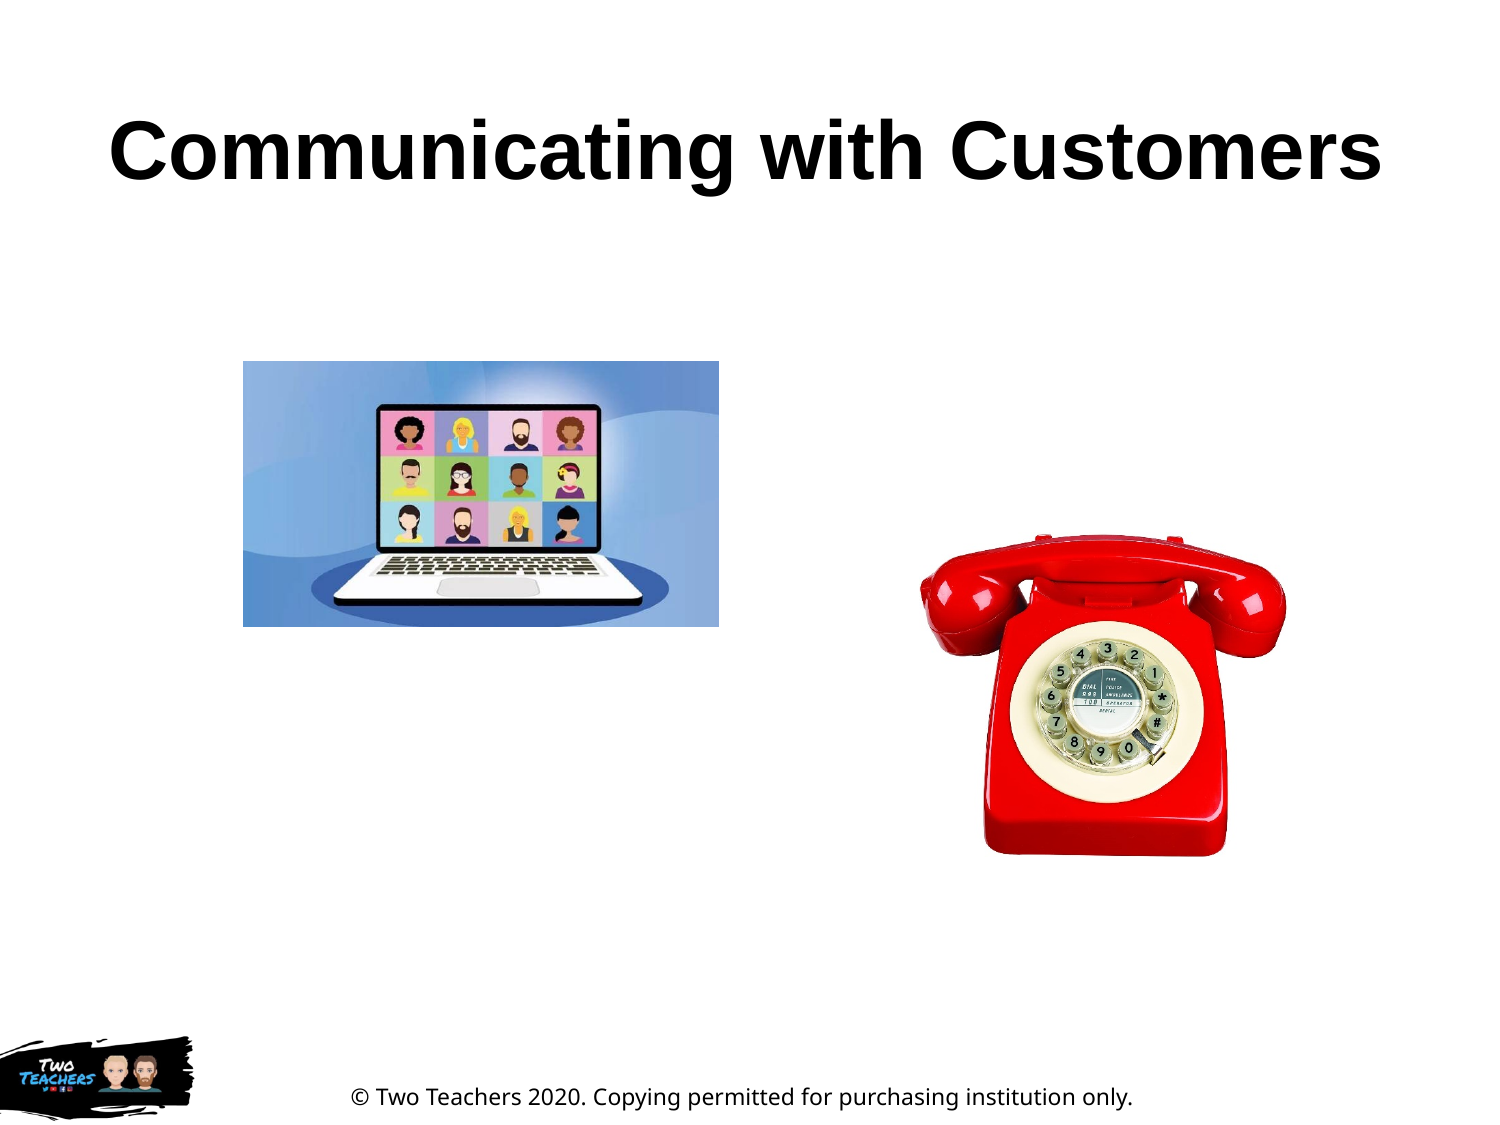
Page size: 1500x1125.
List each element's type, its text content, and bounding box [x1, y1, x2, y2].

picture [0, 1030, 197, 1125]
list Communicating with Customers [93, 99, 1454, 207]
picture [243, 361, 719, 627]
picture [919, 532, 1288, 857]
